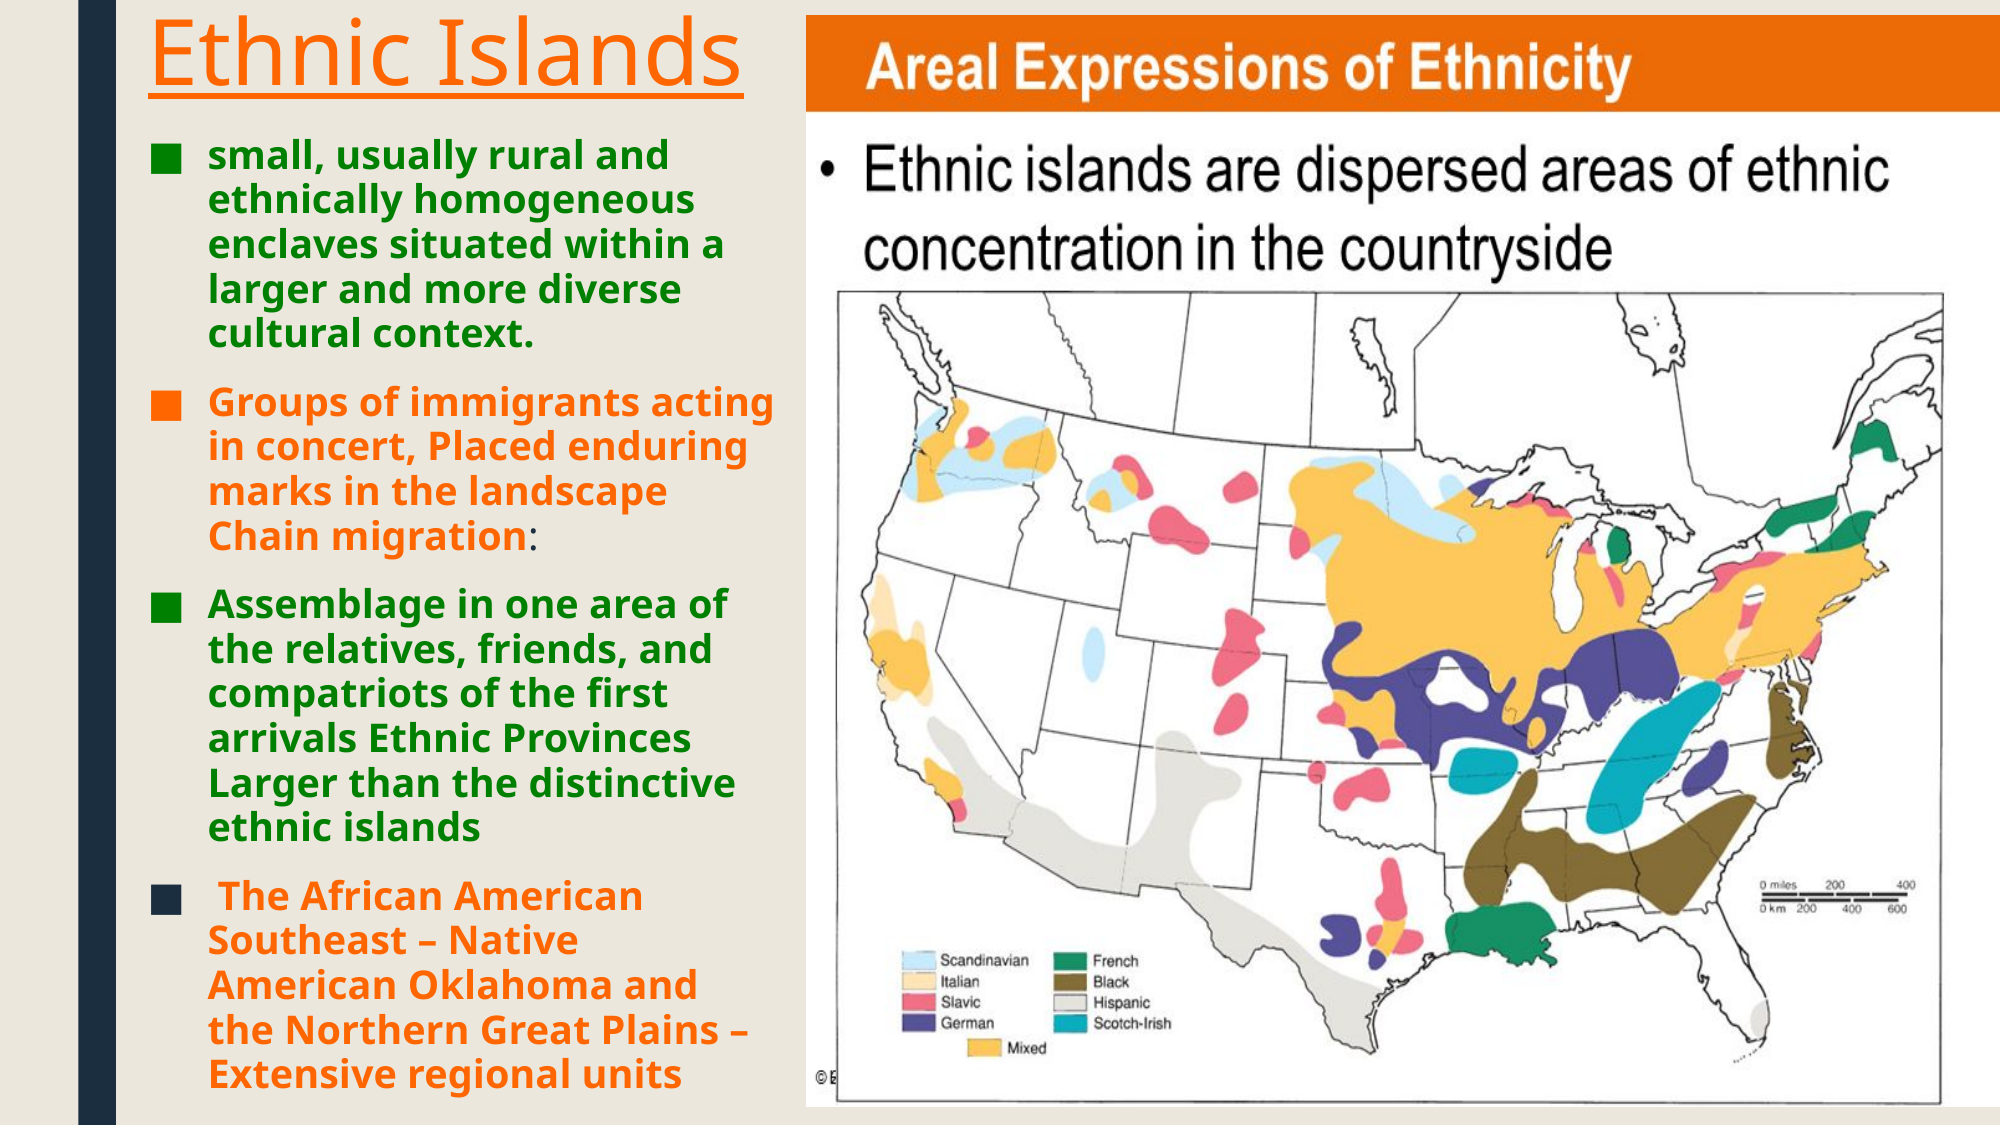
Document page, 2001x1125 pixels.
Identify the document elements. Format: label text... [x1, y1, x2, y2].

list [806, 15, 2000, 1107]
list small, usually rural and ethnically homogeneous enclaves situated within a larger and more diverse cultural context. Groups of immigrants acting in concert, Placed enduring marks in the landscape Chain migration: Assemblage in one area of the relatives, friends, and compatriots of the first arrivals Ethnic Provinces Larger than the distinctive ethnic islands The African American Southeast – Native American Oklahoma and the Northern Great Plains – Extensive regional units [132, 126, 792, 1107]
title Ethnic Islands [132, 0, 807, 142]
